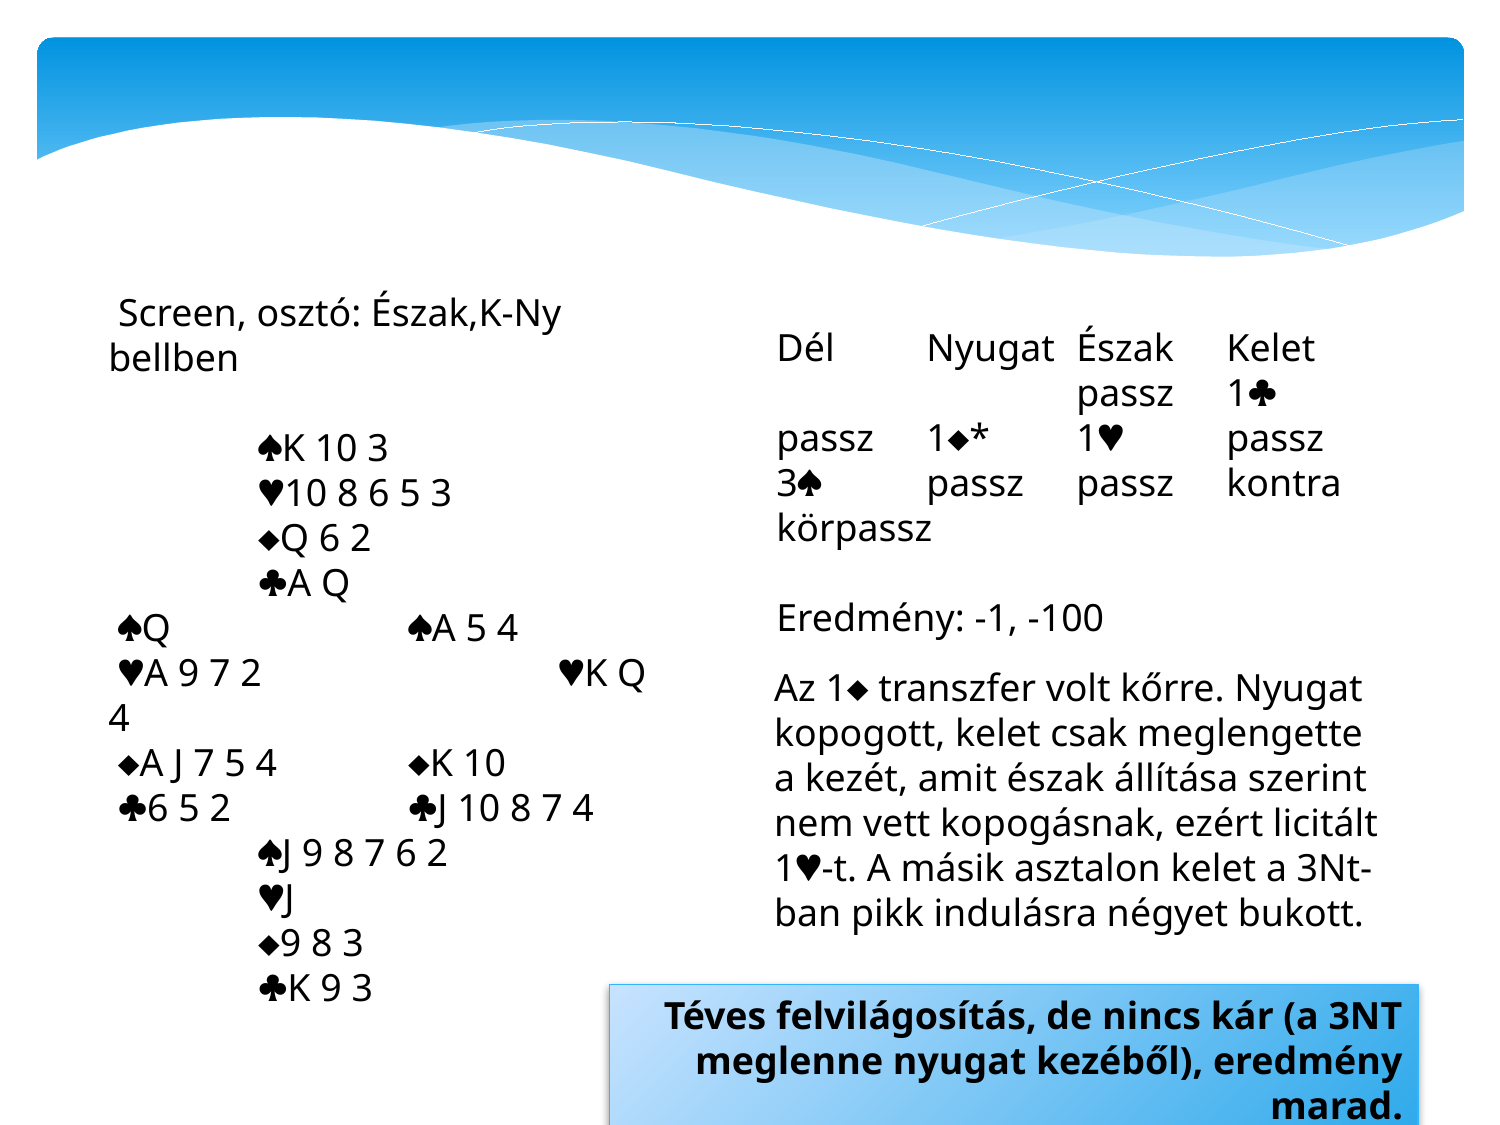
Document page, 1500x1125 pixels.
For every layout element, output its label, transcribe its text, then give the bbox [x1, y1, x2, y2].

text_box Dél Nyugat Észak Kelet passz 1 passz 1* 1 passz 3 passz passz kontra körpassz Eredmény: -1, -100 [761, 316, 1407, 647]
text_box Téves felvilágosítás, de nincs kár (a 3NT meglenne nyugat kezéből), eredmény marad. [611, 986, 1416, 1125]
text_box Screen, osztó: Észak,K-Ny bellben K 10 3 10 8 6 5 3 Q 6 2 A Q Q A 5 4 A 9 7 2 K Q 4 A J 7 5 4 K 10 6 5 2 J 10 8 7 4 J 9 8 7 6 2 J 9 8 3 K 9 3 [93, 281, 692, 1106]
text_box Az 1 transzfer volt kőrre. Nyugat kopogott, kelet csak meglengette a kezét, amit észak állítása szerint nem vett kopogásnak, ezért licitált 1-t. A másik asztalon kelet a 3Nt-ban pikk indulásra négyet bukott. [703, 656, 1407, 941]
